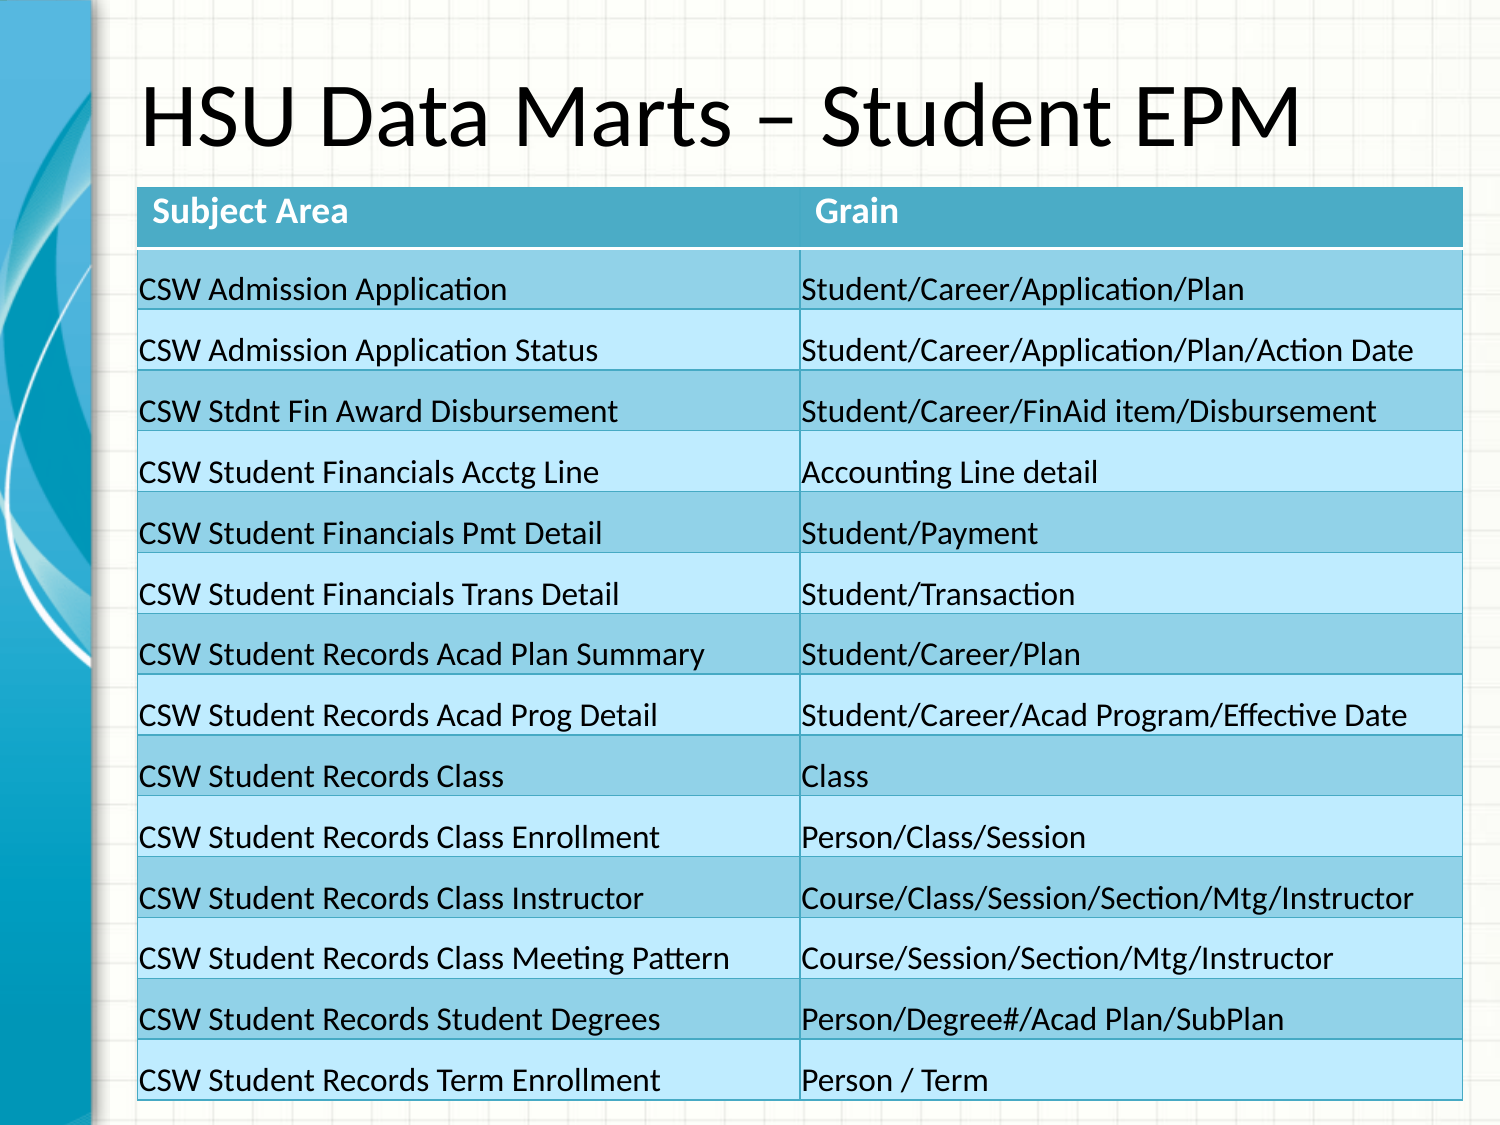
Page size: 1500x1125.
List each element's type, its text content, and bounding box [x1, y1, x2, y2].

table_cell CSW Student Records Term Enrollment [138, 1040, 799, 1099]
table_cell CSW Student Records Class Enrollment [138, 796, 799, 856]
table_cell CSW Student Financials Acctg Line [138, 431, 799, 491]
table_cell Student/Career/Acad Program/Effective Date [801, 675, 1462, 734]
picture [0, 0, 1500, 1125]
table_cell CSW Student Financials Trans Detail [138, 553, 799, 613]
table_cell CSW Admission Application Status [138, 310, 799, 369]
table_cell Student/Career/Plan [801, 614, 1462, 673]
table_cell Student/Career/Application/Plan/Action Date [801, 310, 1462, 369]
table_cell Course/Class/Session/Section/Mtg/Instructor [801, 857, 1462, 917]
table_cell Student/Career/Application/Plan [801, 250, 1462, 308]
table_cell CSW Admission Application [138, 250, 799, 308]
table_cell CSW Student Records Student Degrees [138, 979, 799, 1038]
table_cell Student/Payment [801, 492, 1462, 552]
table_cell Class [801, 736, 1462, 795]
table_cell CSW Student Records Class Instructor [138, 857, 799, 917]
table_cell CSW Stdnt Fin Award Disbursement [138, 371, 799, 430]
table_cell Accounting Line detail [801, 431, 1462, 491]
table_cell CSW Student Records Class [138, 736, 799, 795]
table_cell Person/Degree#/Acad Plan/SubPlan [801, 979, 1462, 1038]
table_cell CSW Student Records Acad Plan Summary [138, 614, 799, 673]
table_header Grain [801, 188, 1462, 247]
table_cell CSW Student Records Acad Prog Detail [138, 675, 799, 734]
table_cell Person / Term [801, 1040, 1462, 1099]
table_cell Student/Career/FinAid item/Disbursement [801, 371, 1462, 430]
table_cell Course/Session/Section/Mtg/Instructor [801, 918, 1462, 978]
table_cell CSW Student Financials Pmt Detail [138, 492, 799, 552]
table_header Subject Area [138, 188, 799, 247]
table_cell CSW Student Records Class Meeting Pattern [138, 918, 799, 978]
table_cell Student/Transaction [801, 553, 1462, 613]
table_cell Person/Class/Session [801, 796, 1462, 856]
title HSU Data Marts – Student EPM [125, 44, 1450, 175]
